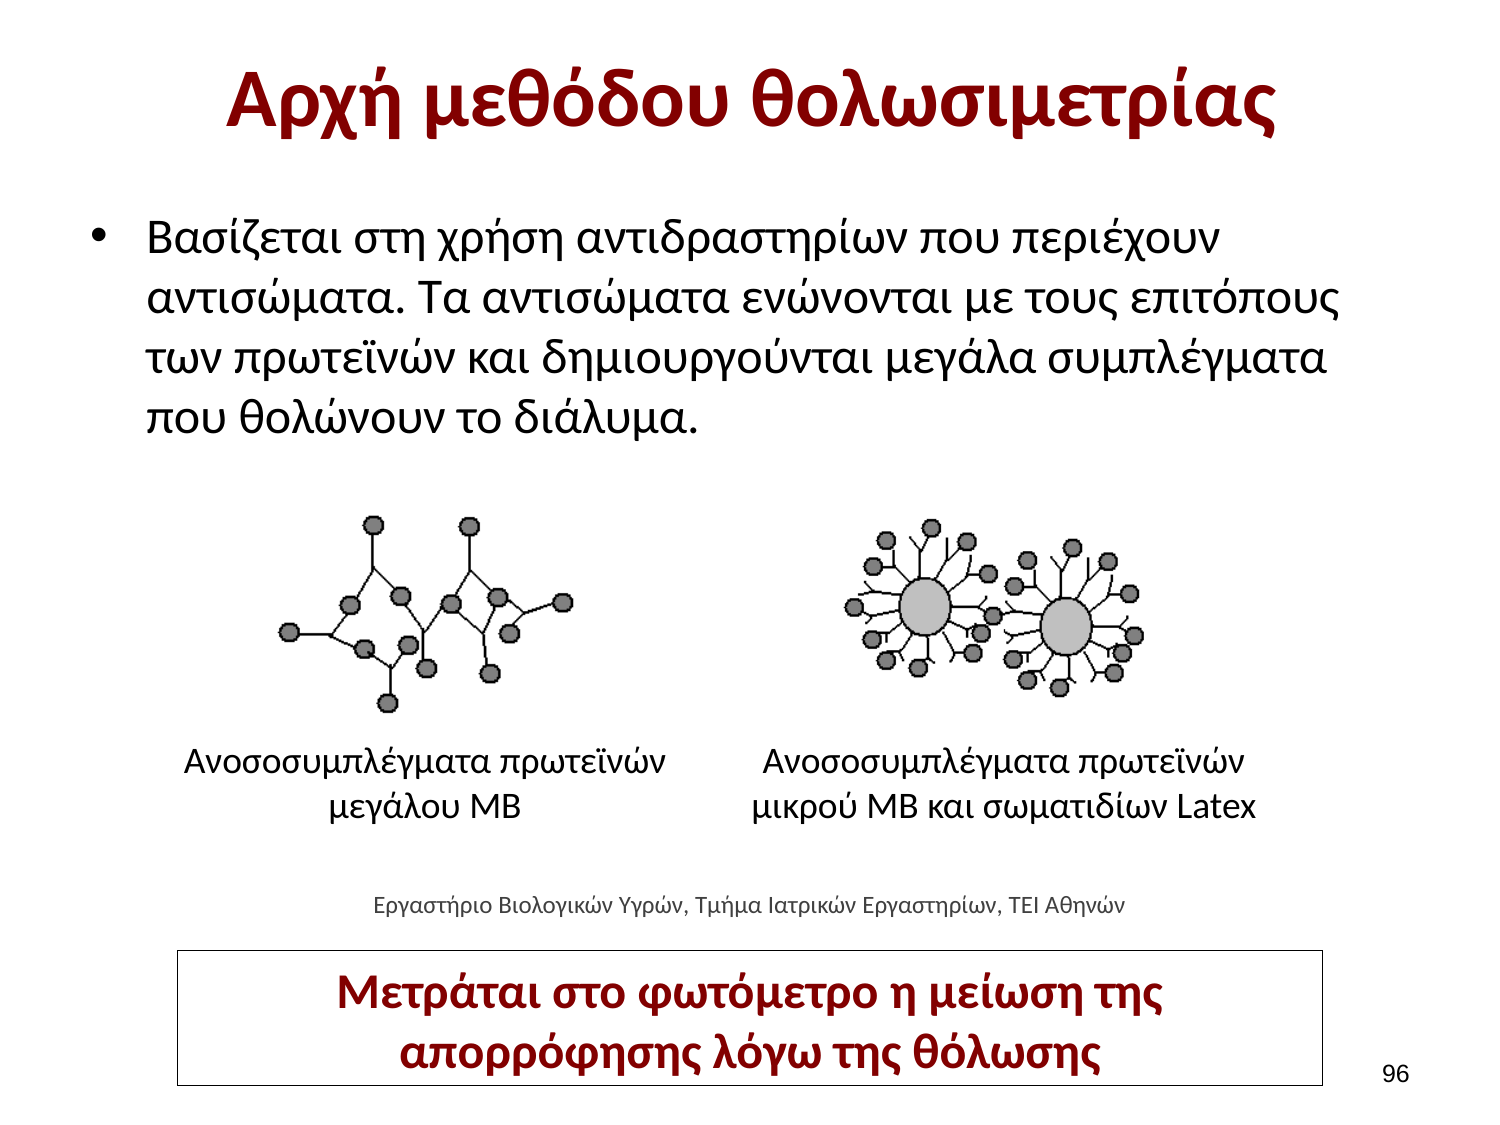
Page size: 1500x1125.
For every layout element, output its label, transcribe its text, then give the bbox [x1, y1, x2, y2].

text_box Ανοσοσυμπλέγματα πρωτεϊνών μικρού ΜΒ και σωματιδίων Latex [720, 728, 1288, 834]
list Βασίζεται στη χρήση αντιδραστηρίων που περιέχουν αντισώματα. Τα αντισώματα ενώνονται με τους επιτόπους των πρωτεϊνών και δημιουργούνται μεγάλα συμπλέγματα που θολώνουν το διάλυμα. [75, 196, 1425, 504]
slide_number 95 [1074, 1042, 1425, 1103]
picture [265, 503, 585, 718]
picture [832, 503, 1176, 728]
title Αρχή μεθόδου θολωσιμετρίας [76, 19, 1427, 169]
text_box Εργαστήριο Βιολογικών Υγρών, Τμήμα Ιατρικών Εργαστηρίων, ΤΕΙ Αθηνών [289, 881, 1211, 927]
text_box Ανοσοσυμπλέγματα πρωτεϊνών μεγάλου ΜΒ [141, 728, 709, 834]
text_box Μετράται στο φωτόμετρο η μείωση της απορρόφησης λόγω της θόλωσης [177, 950, 1323, 1086]
